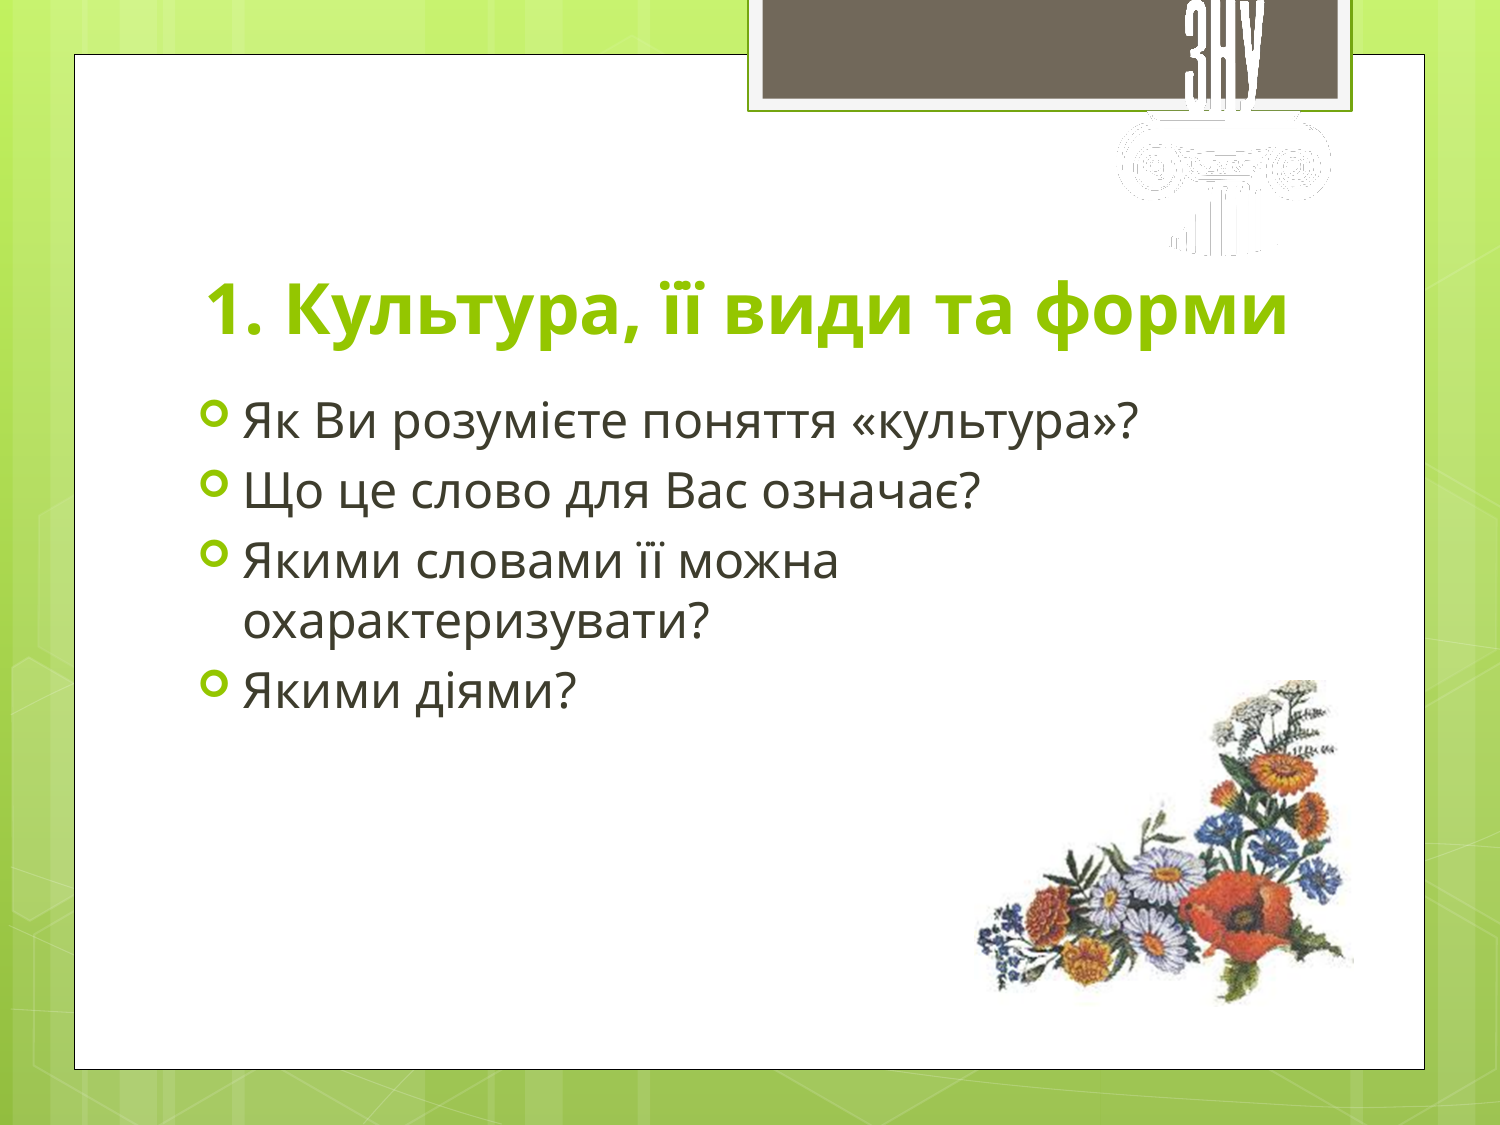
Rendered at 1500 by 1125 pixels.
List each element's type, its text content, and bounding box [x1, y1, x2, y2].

picture [974, 680, 1354, 1007]
list Як Ви розумієте поняття «культура»? Що це слово для Вас означає? Якими словами її можна охарактеризувати? Якими діями? [171, 381, 1283, 957]
picture [1115, 0, 1331, 256]
title 1. Культура, її види та форми [171, 168, 1324, 357]
